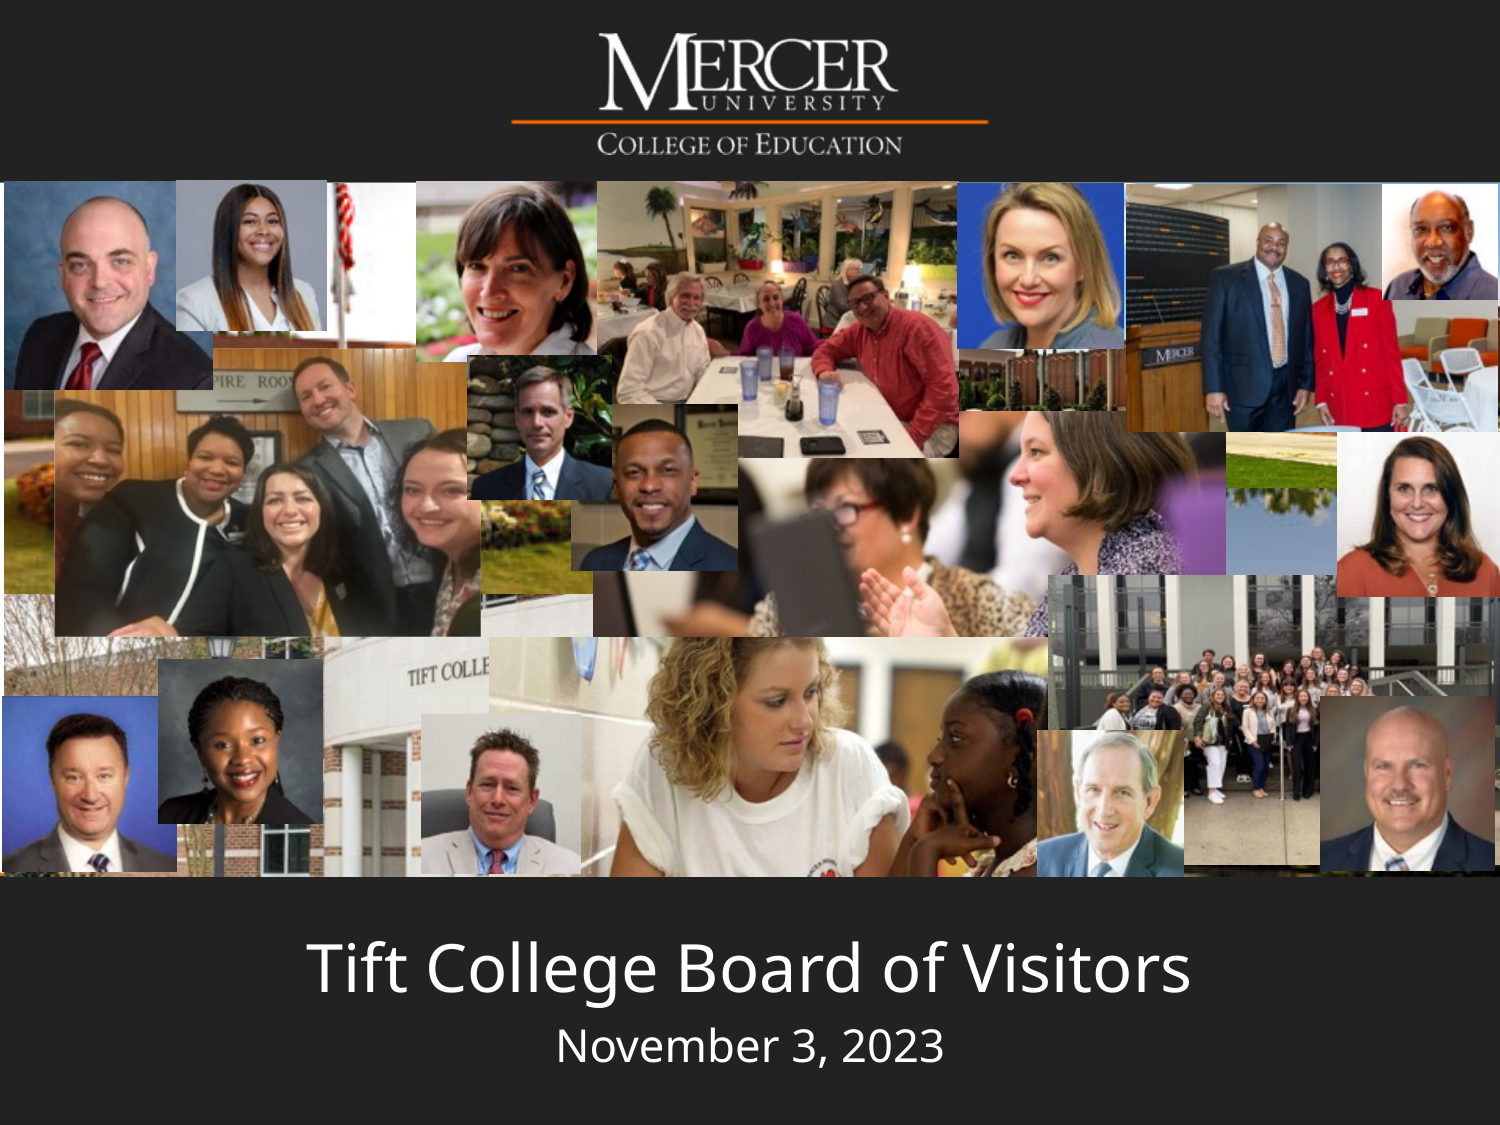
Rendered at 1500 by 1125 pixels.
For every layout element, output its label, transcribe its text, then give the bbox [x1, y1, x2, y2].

list November 3, 2023 [117, 1009, 1384, 1080]
picture [511, 33, 989, 155]
picture [2, 180, 1500, 877]
list Tift College Board of Visitors [117, 918, 1384, 1003]
